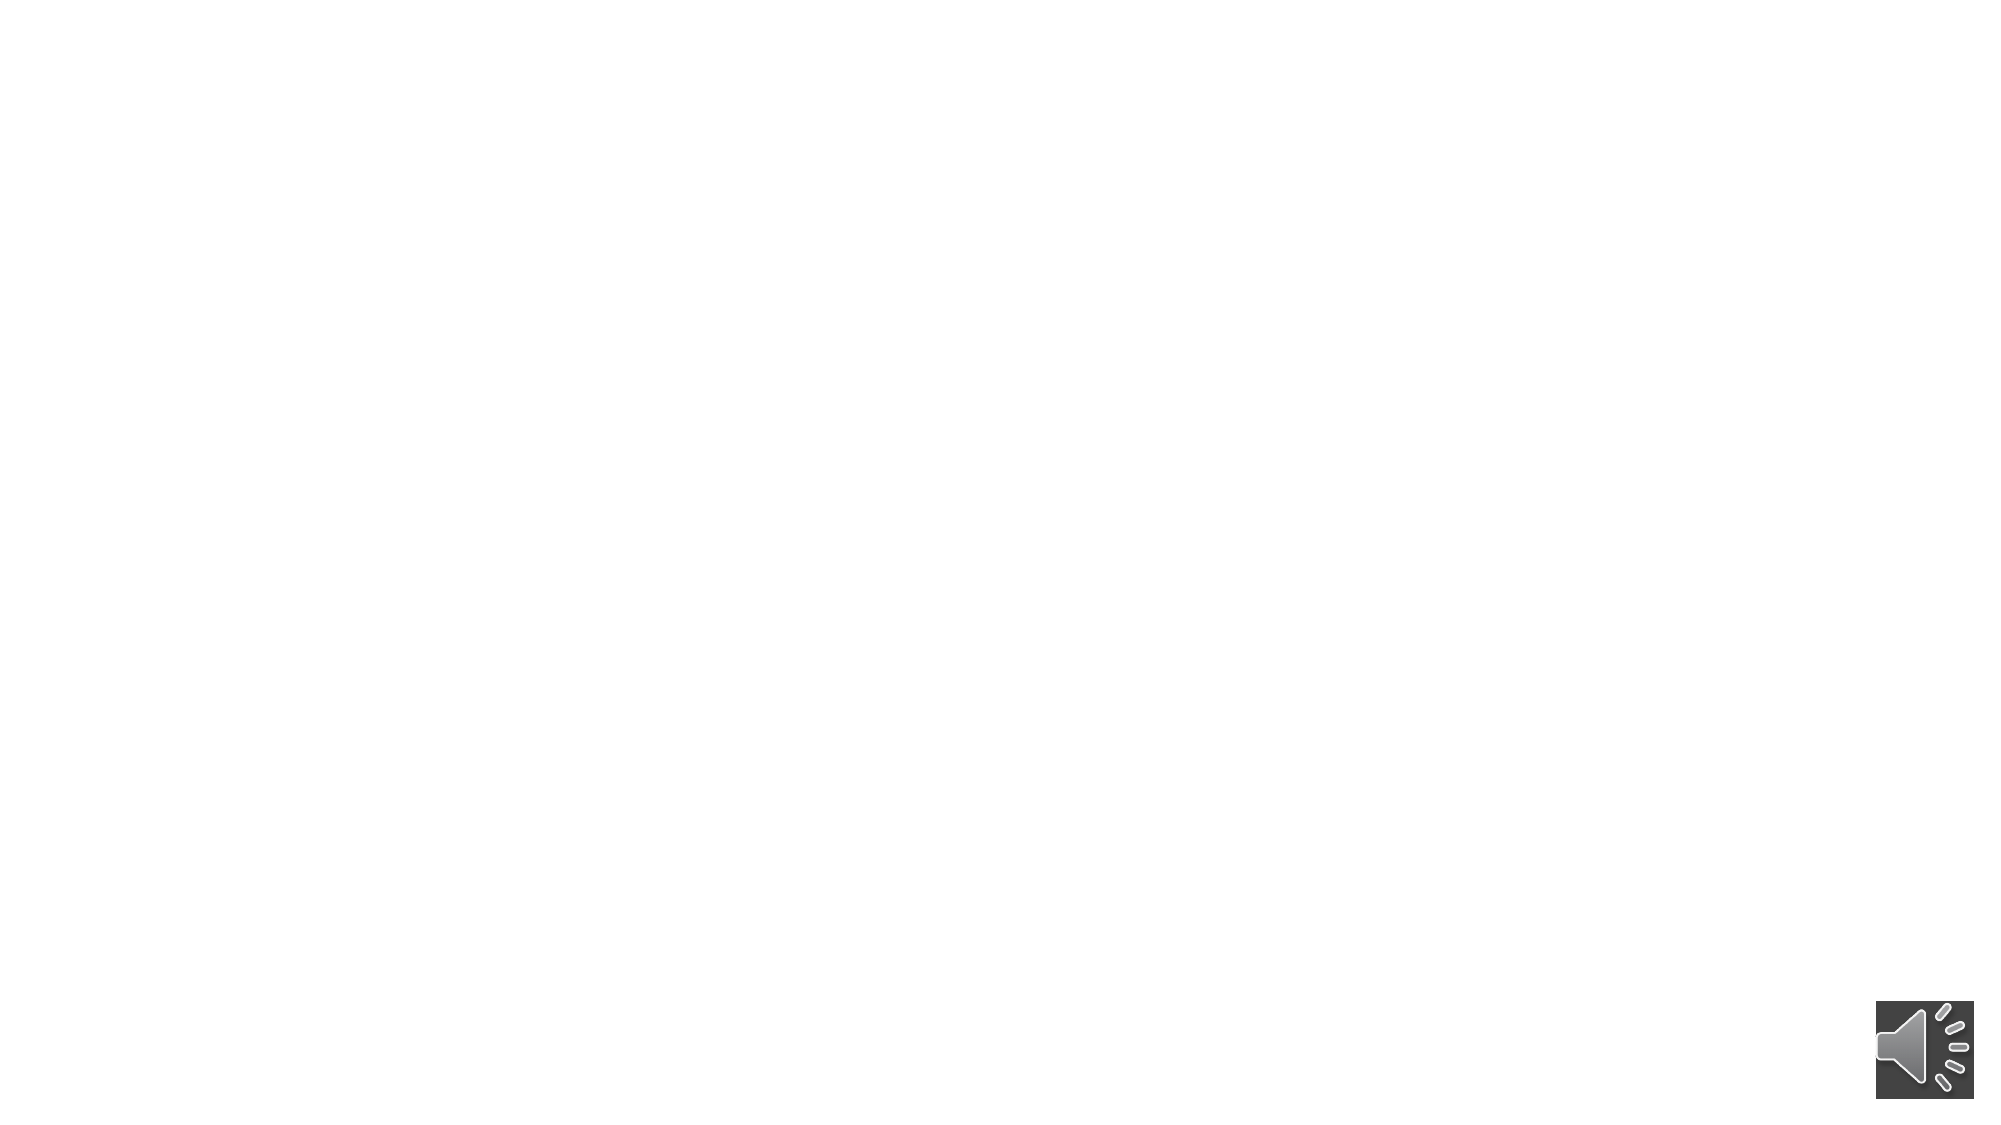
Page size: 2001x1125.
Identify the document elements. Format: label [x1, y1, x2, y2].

picture [1874, 999, 1975, 1100]
